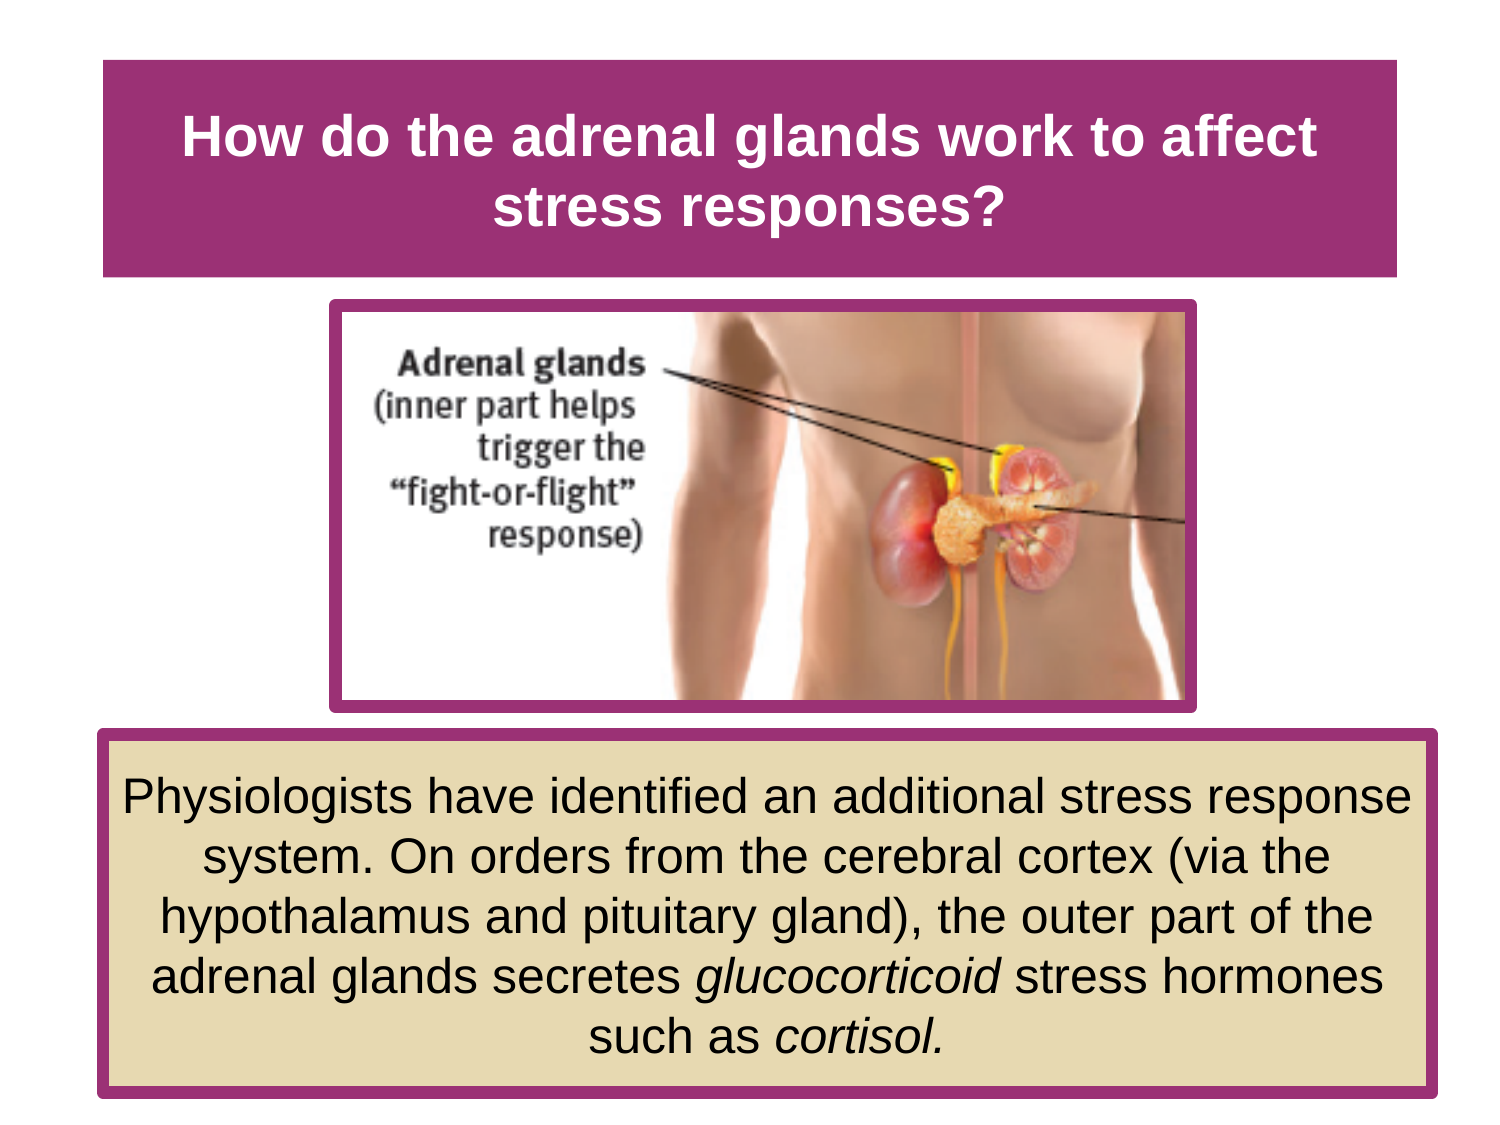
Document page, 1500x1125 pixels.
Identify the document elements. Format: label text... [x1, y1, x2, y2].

title How do the adrenal glands work to affect stress responses? [103, 59, 1397, 278]
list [341, 311, 1186, 701]
list Physiologists have identified an additional stress response system. On orders from the cerebral cortex (via the hypothalamus and pituitary gland), the outer part of the adrenal glands secretes glucocorticoid stress hormones such as cortisol. [97, 728, 1438, 1099]
